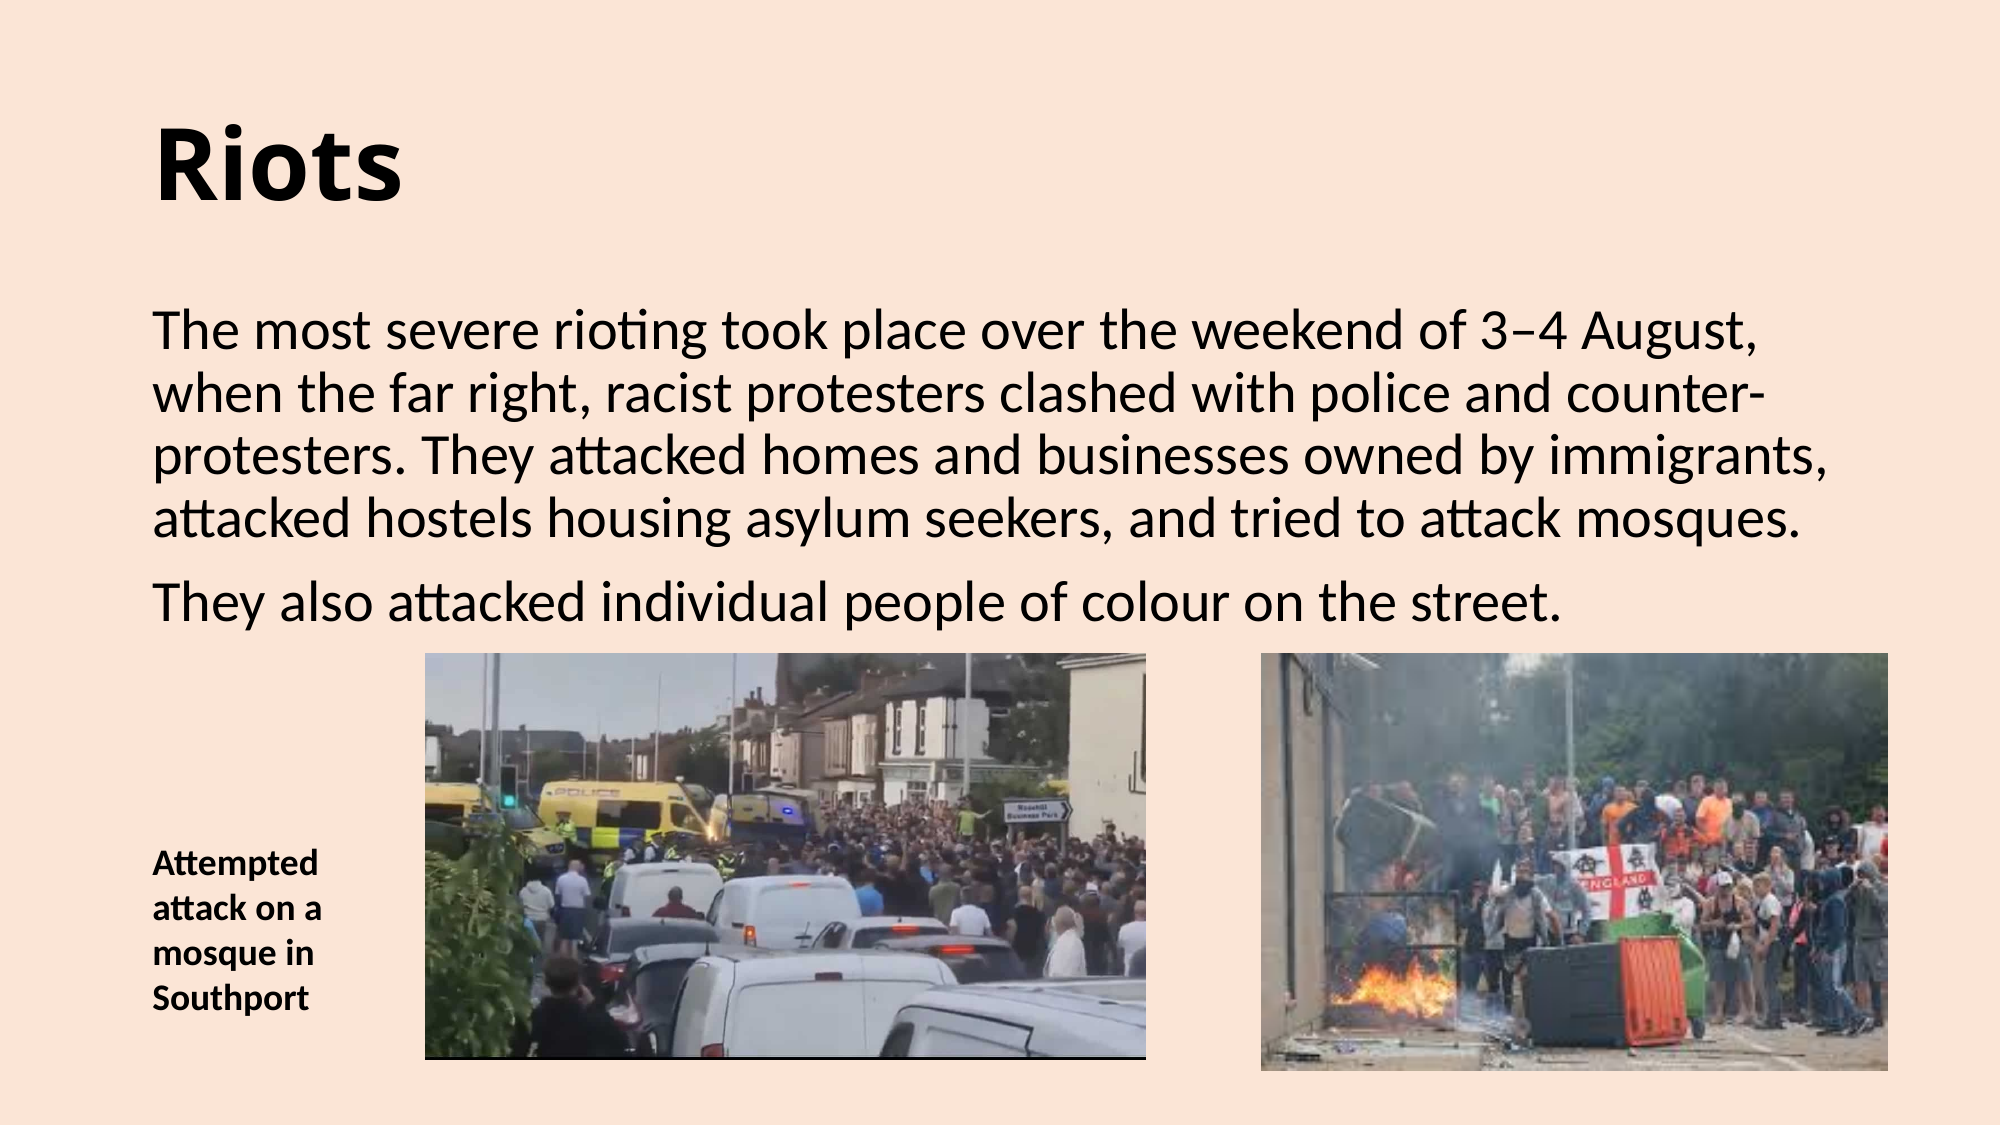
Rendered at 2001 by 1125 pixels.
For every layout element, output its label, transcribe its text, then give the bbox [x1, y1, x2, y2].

text_box Attempted attack on a mosque in Southport [137, 831, 382, 1026]
picture [425, 653, 1146, 1060]
list The most severe rioting took place over the weekend of 3–4 August, when the far right, racist protesters clashed with police and counter-protesters. They attacked homes and businesses owned by immigrants, attacked hostels housing asylum seekers, and tried to attack mosques. They also attacked individual people of colour on the street. [137, 291, 1863, 1087]
title Riots [137, 59, 1863, 278]
picture [1261, 653, 1888, 1071]
